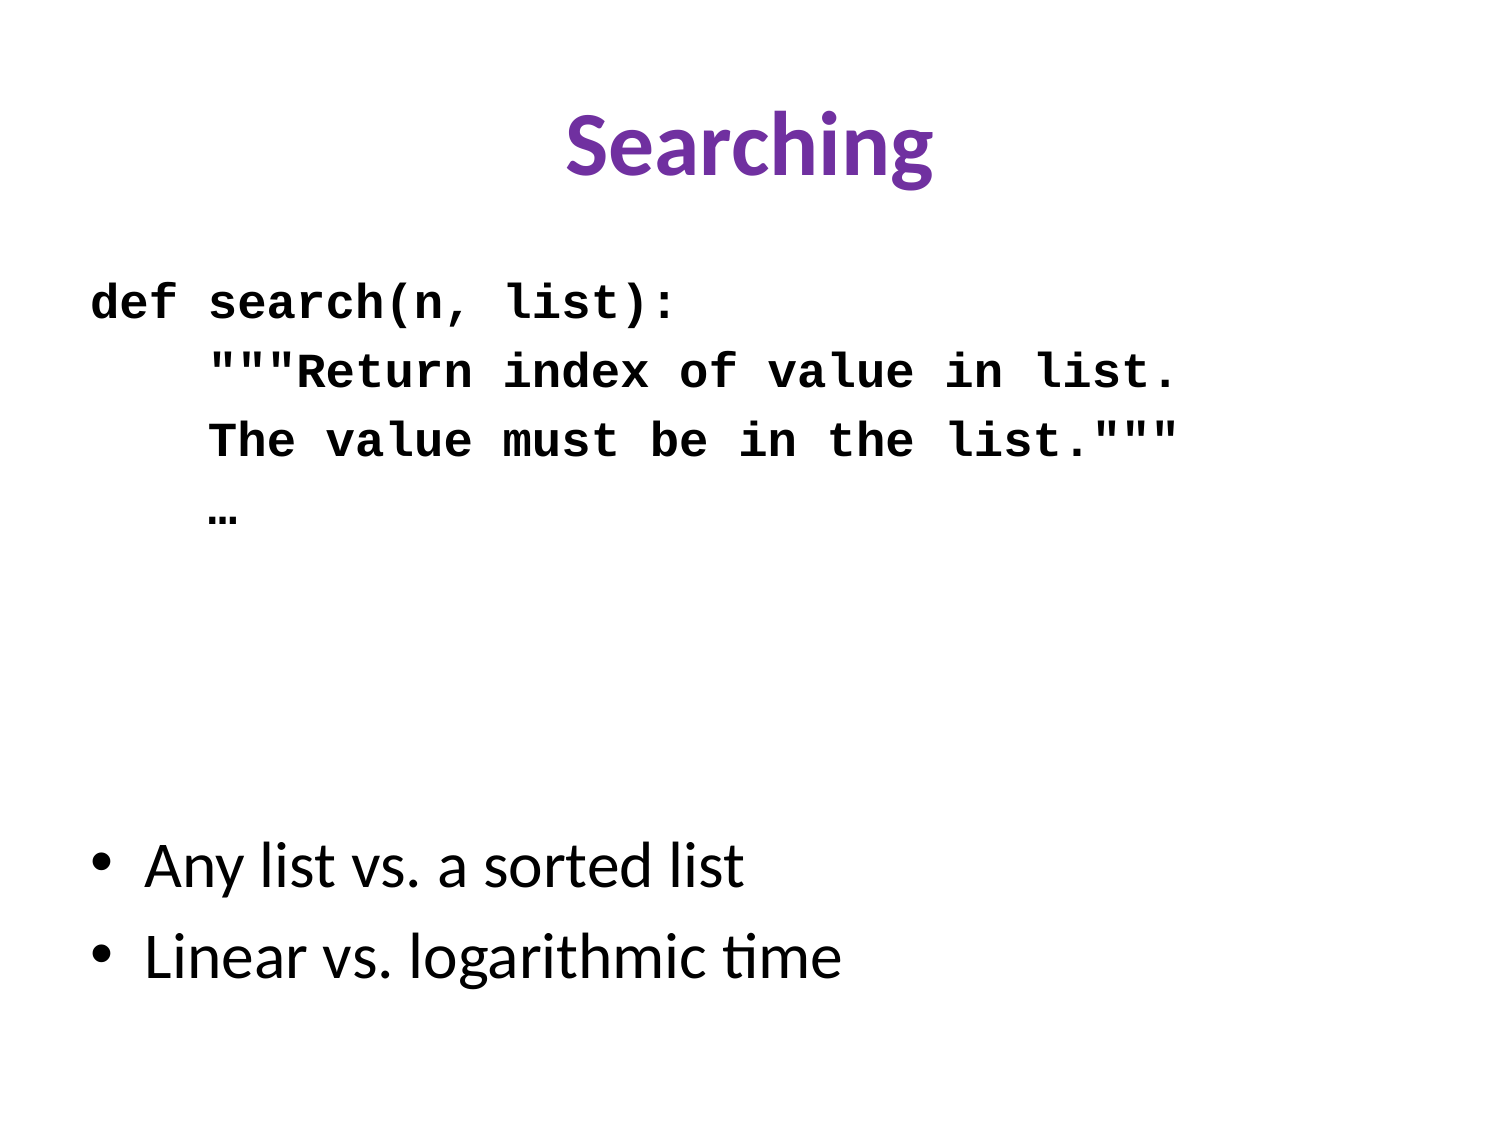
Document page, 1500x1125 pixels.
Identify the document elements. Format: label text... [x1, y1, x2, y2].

title Searching [75, 45, 1425, 233]
list def search(n, list): """Return index of value in list. The value must be in the list.""" … Any list vs. a sorted list Linear vs. logarithmic time [75, 262, 1425, 1005]
